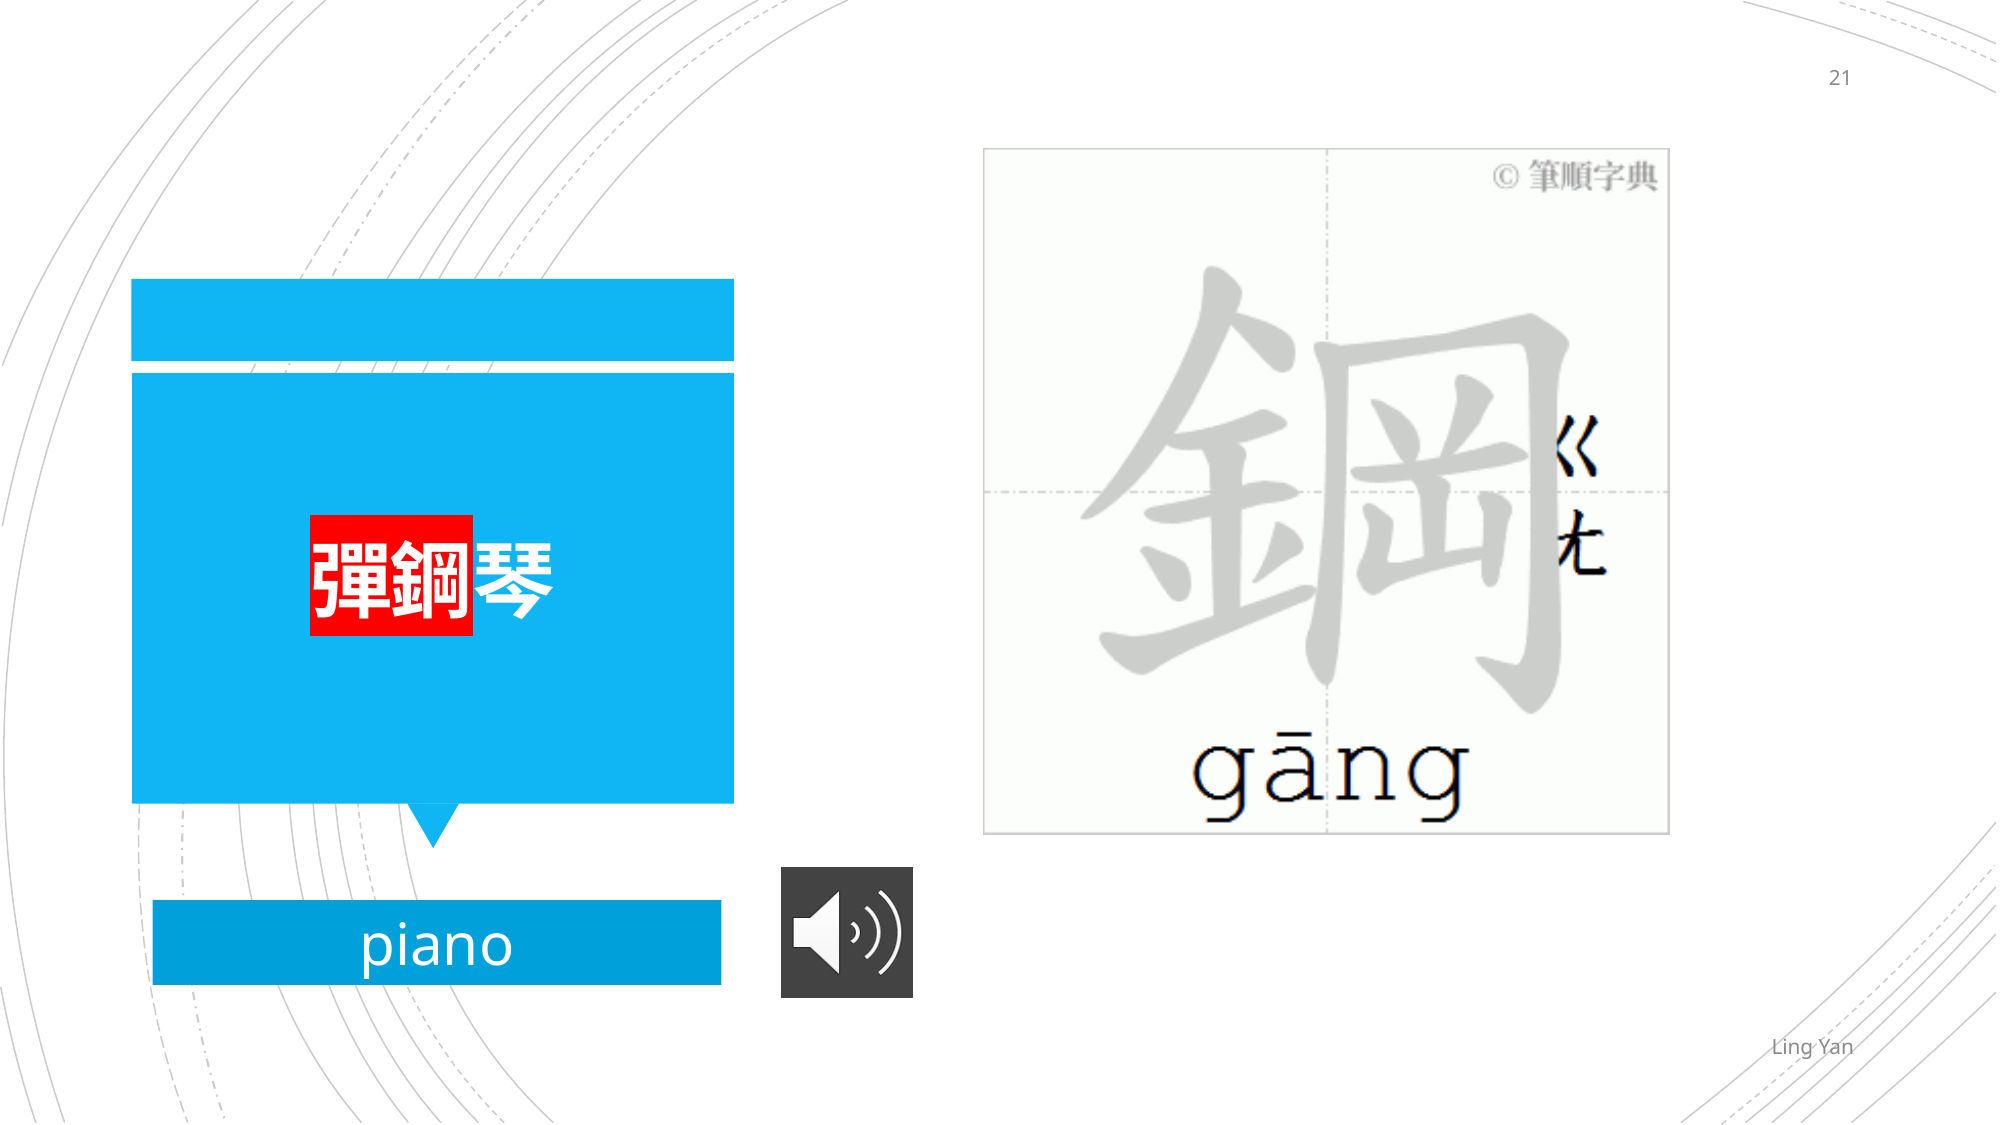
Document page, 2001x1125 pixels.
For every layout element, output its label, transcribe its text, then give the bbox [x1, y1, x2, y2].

footer Ling Yan [131, 1021, 1869, 1074]
text_box piano [152, 900, 722, 985]
picture [780, 865, 915, 1000]
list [983, 148, 1670, 836]
slide_number 21 [1717, 52, 1868, 105]
title 彈鋼琴 [145, 383, 721, 789]
